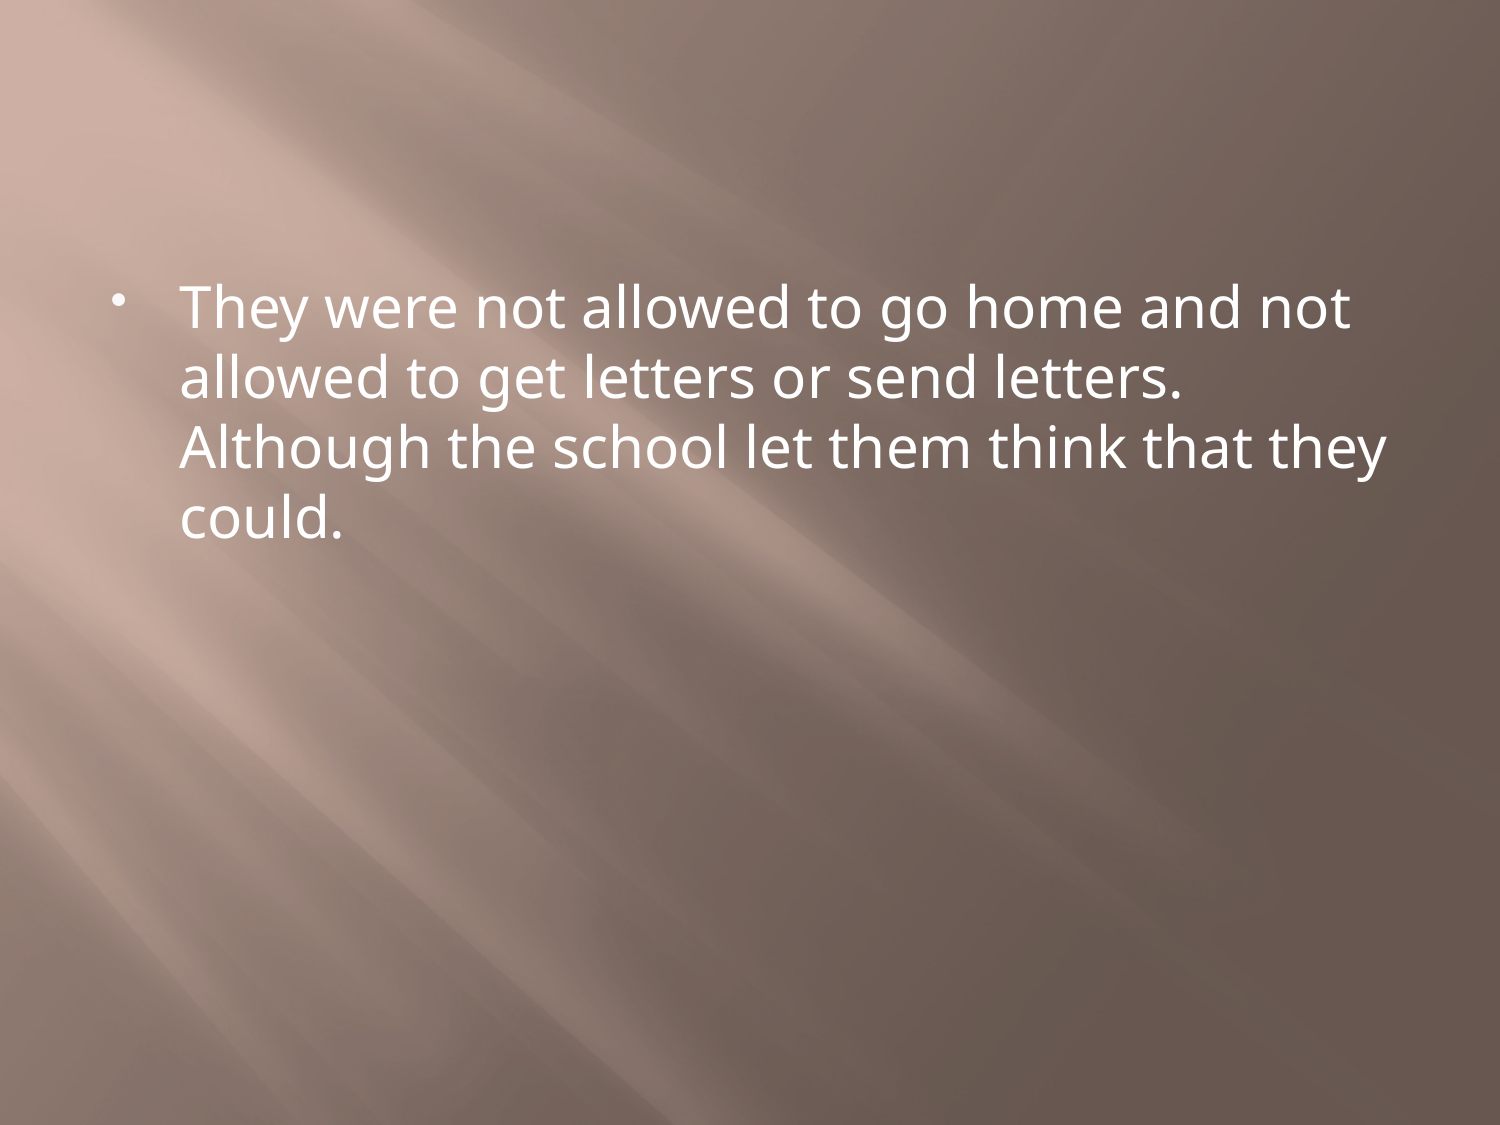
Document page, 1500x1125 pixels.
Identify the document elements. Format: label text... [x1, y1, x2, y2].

list They were not allowed to go home and not allowed to get letters or send letters. Although the school let them think that they could. [75, 262, 1425, 1035]
